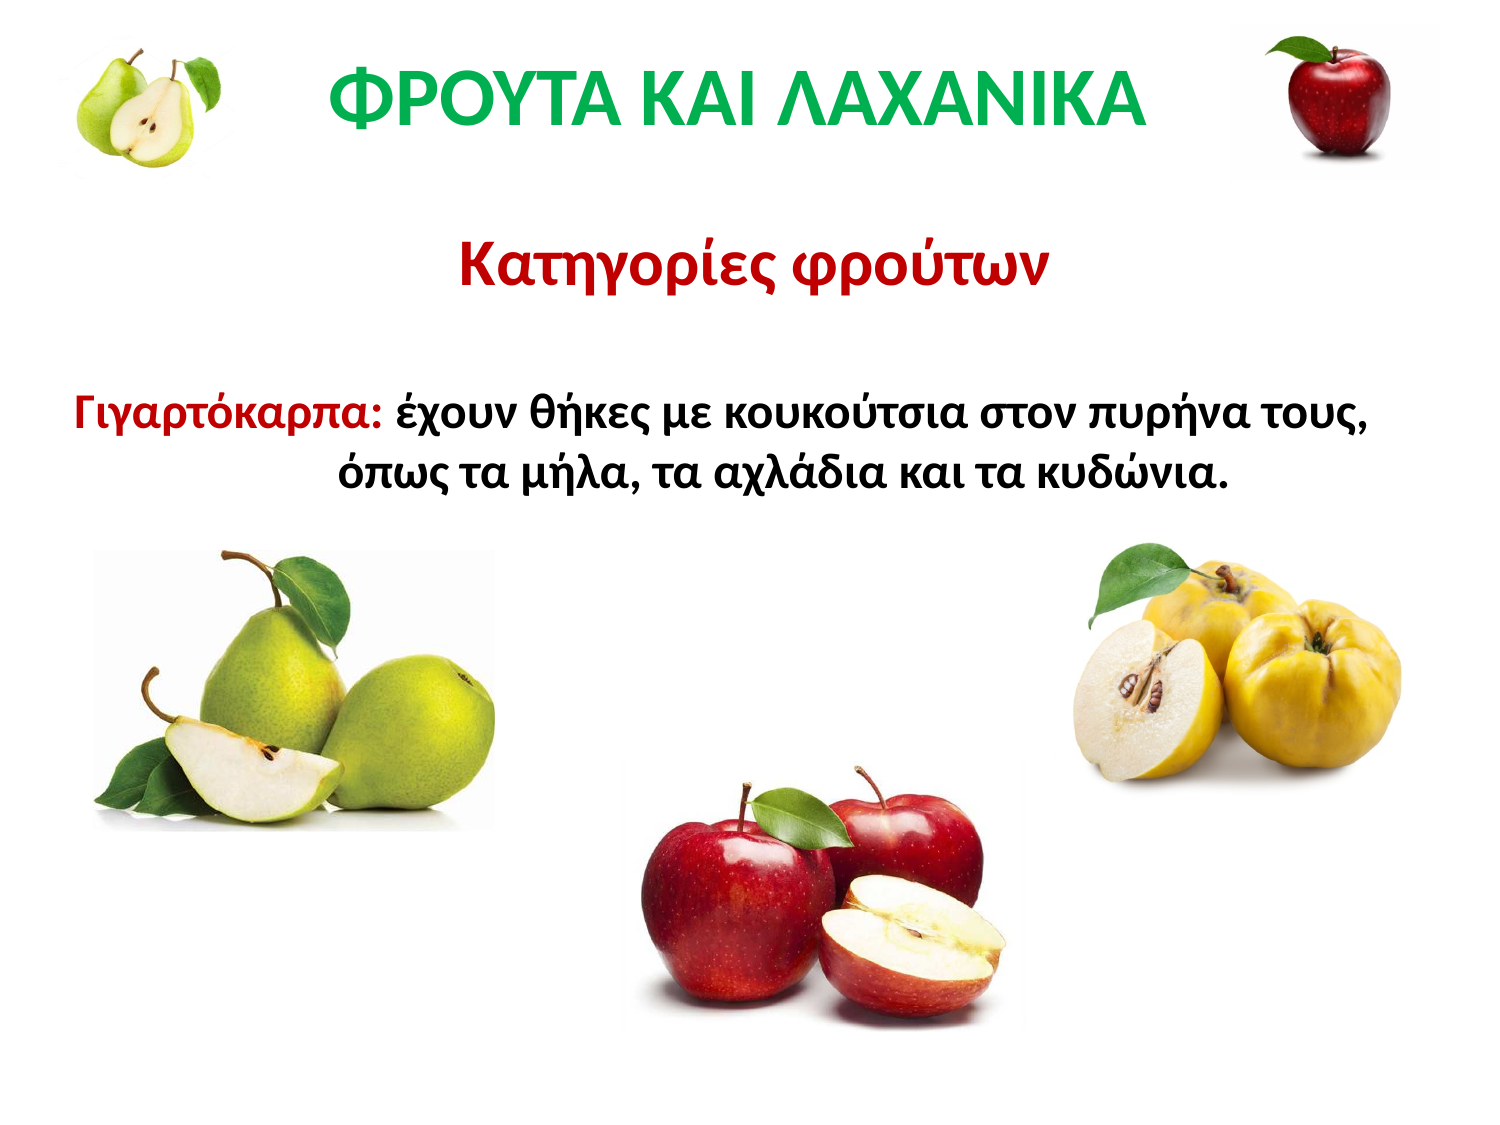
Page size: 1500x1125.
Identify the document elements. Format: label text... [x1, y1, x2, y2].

text_box ΦΡΟΥΤΑ ΚΑΙ ΛΑΧΑΝΙΚΑ [292, 35, 1184, 152]
picture [620, 761, 1026, 1032]
picture [93, 550, 495, 833]
picture [1054, 538, 1414, 809]
picture [58, 34, 235, 180]
picture [1230, 23, 1441, 181]
list Κατηγορίες φρούτων Γιγαρτόκαρπα: έχουν θήκες με κουκούτσια στον πυρήνα τους, όπως τα μήλα, τα αχλάδια και τα κυδώνια. [46, 210, 1465, 1079]
